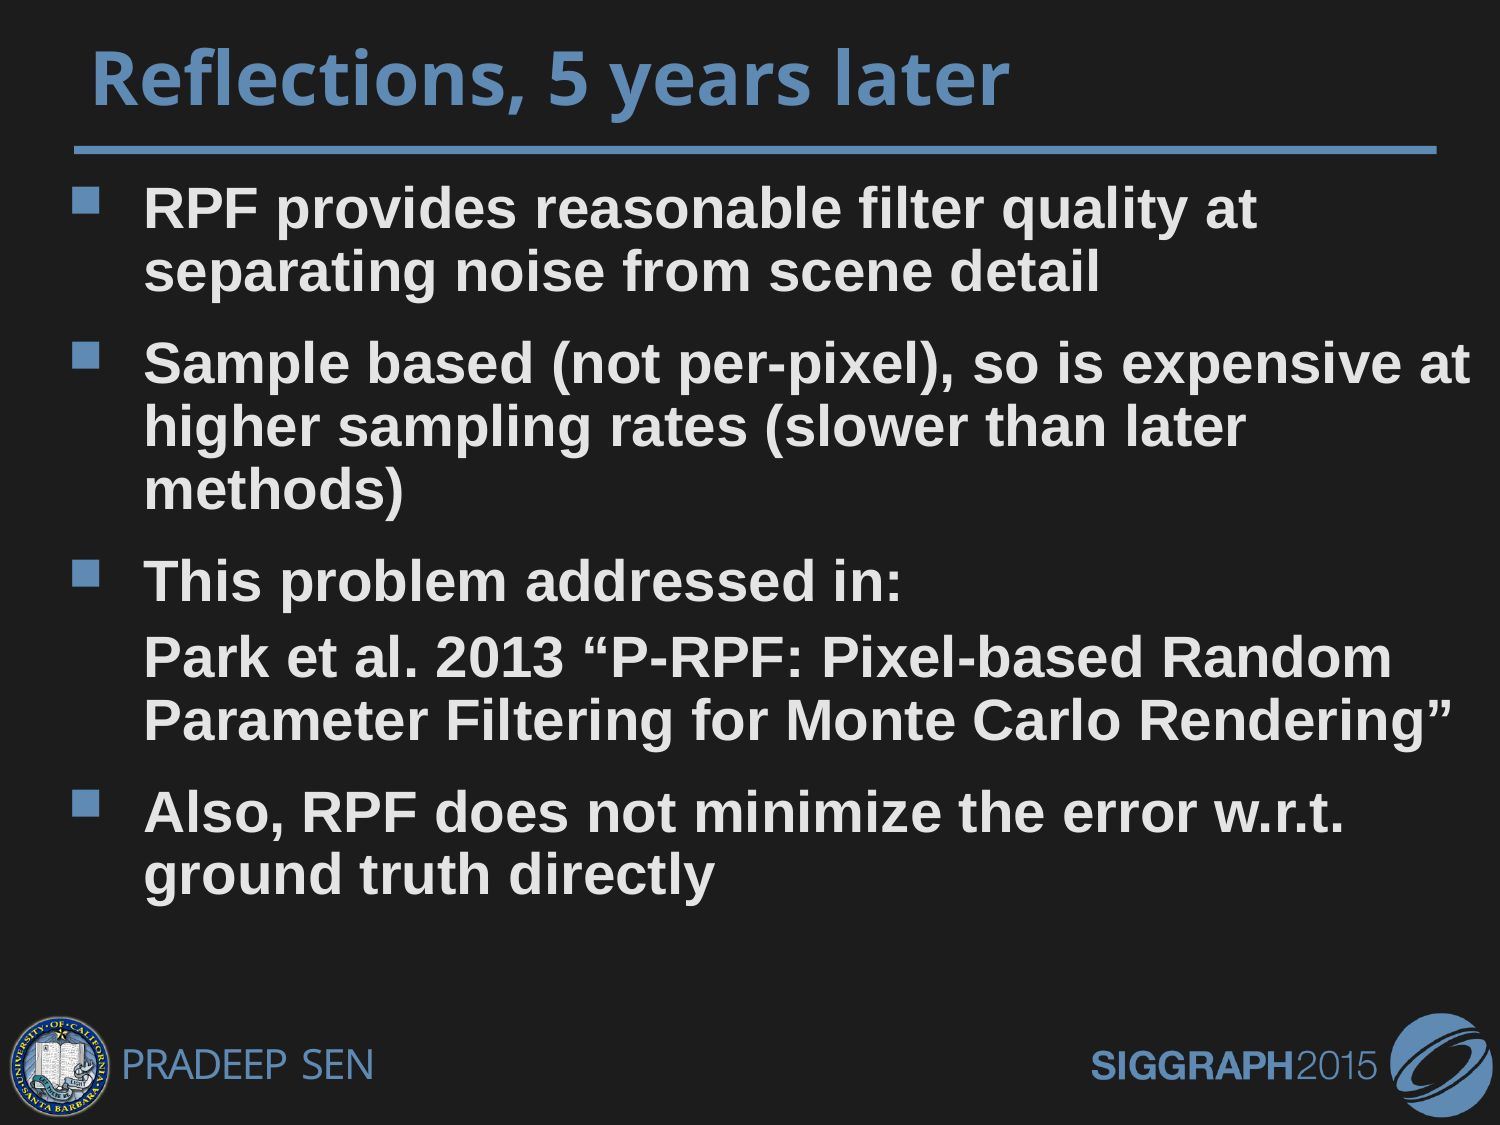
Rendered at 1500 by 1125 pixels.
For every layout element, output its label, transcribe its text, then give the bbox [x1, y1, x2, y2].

list RPF provides reasonable filter quality at separating noise from scene detail Sample based (not per-pixel), so is expensive at higher sampling rates (slower than later methods) This problem addressed in: Park et al. 2013 “P-RPF: Pixel-based Random Parameter Filtering for Monte Carlo Rendering” Also, RPF does not minimize the error w.r.t. ground truth directly [53, 170, 1489, 1034]
title Reflections, 5 years later [75, 35, 1436, 128]
picture [5, 1012, 114, 1121]
picture [1088, 1009, 1500, 1124]
